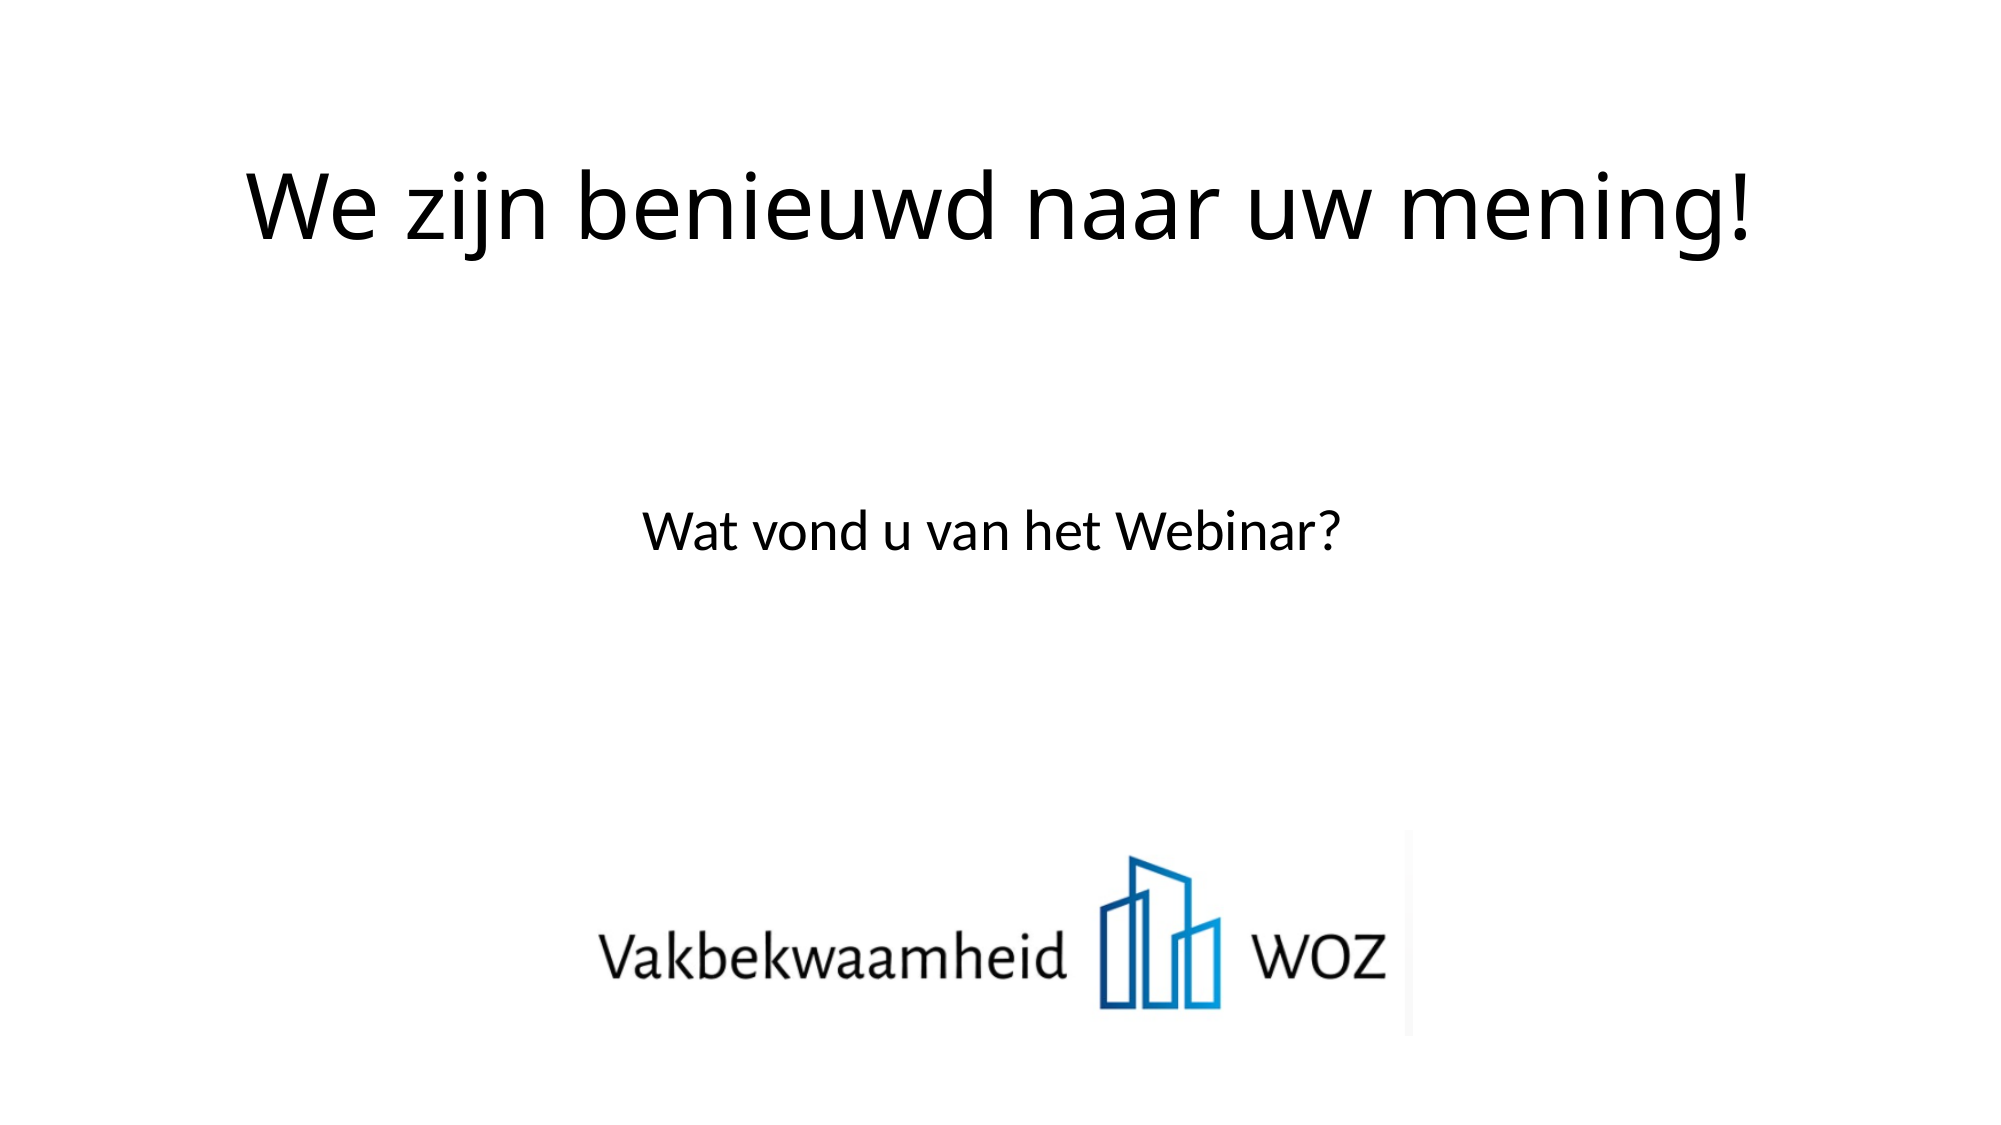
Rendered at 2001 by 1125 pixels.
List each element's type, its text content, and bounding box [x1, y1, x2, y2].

list Wat vond u van het Webinar? [137, 318, 1863, 1032]
picture [587, 830, 1413, 1036]
title We zijn benieuwd naar uw mening! [137, 100, 1863, 318]
